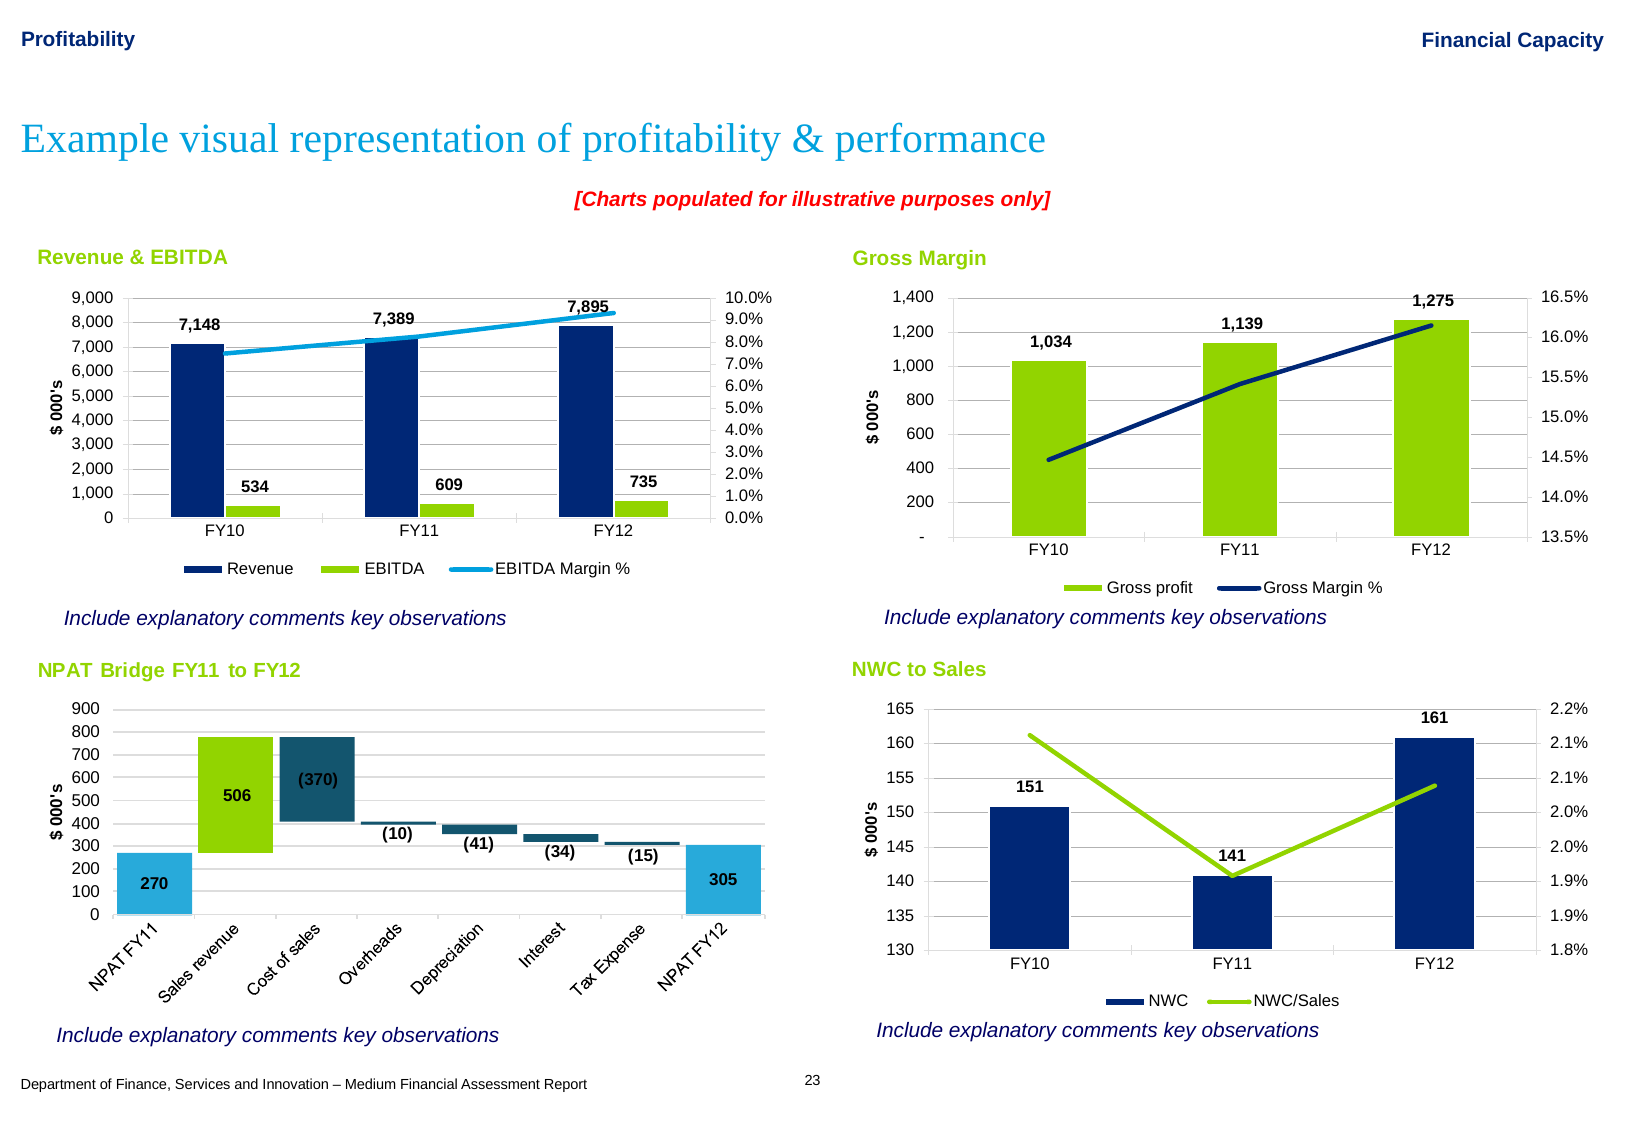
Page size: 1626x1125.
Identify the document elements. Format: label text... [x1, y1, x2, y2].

picture [20, 643, 787, 1019]
picture [834, 643, 1602, 1030]
text_box Include explanatory comments key observations [869, 625, 1343, 636]
text_box Include explanatory comments key observations [861, 1038, 1335, 1049]
text_box [21, 25, 584, 52]
list Example visual representation of profitability & performance [20, 51, 1605, 221]
title Financial Capacity [993, 26, 1605, 53]
slide_number 23 [789, 1070, 836, 1089]
text_box [Charts populated for illustrative purposes only] [559, 178, 1066, 218]
text_box Include explanatory comments key observations [41, 1028, 515, 1054]
text_box Include explanatory comments key observations [49, 606, 522, 638]
picture [19, 231, 786, 598]
picture [836, 231, 1602, 617]
